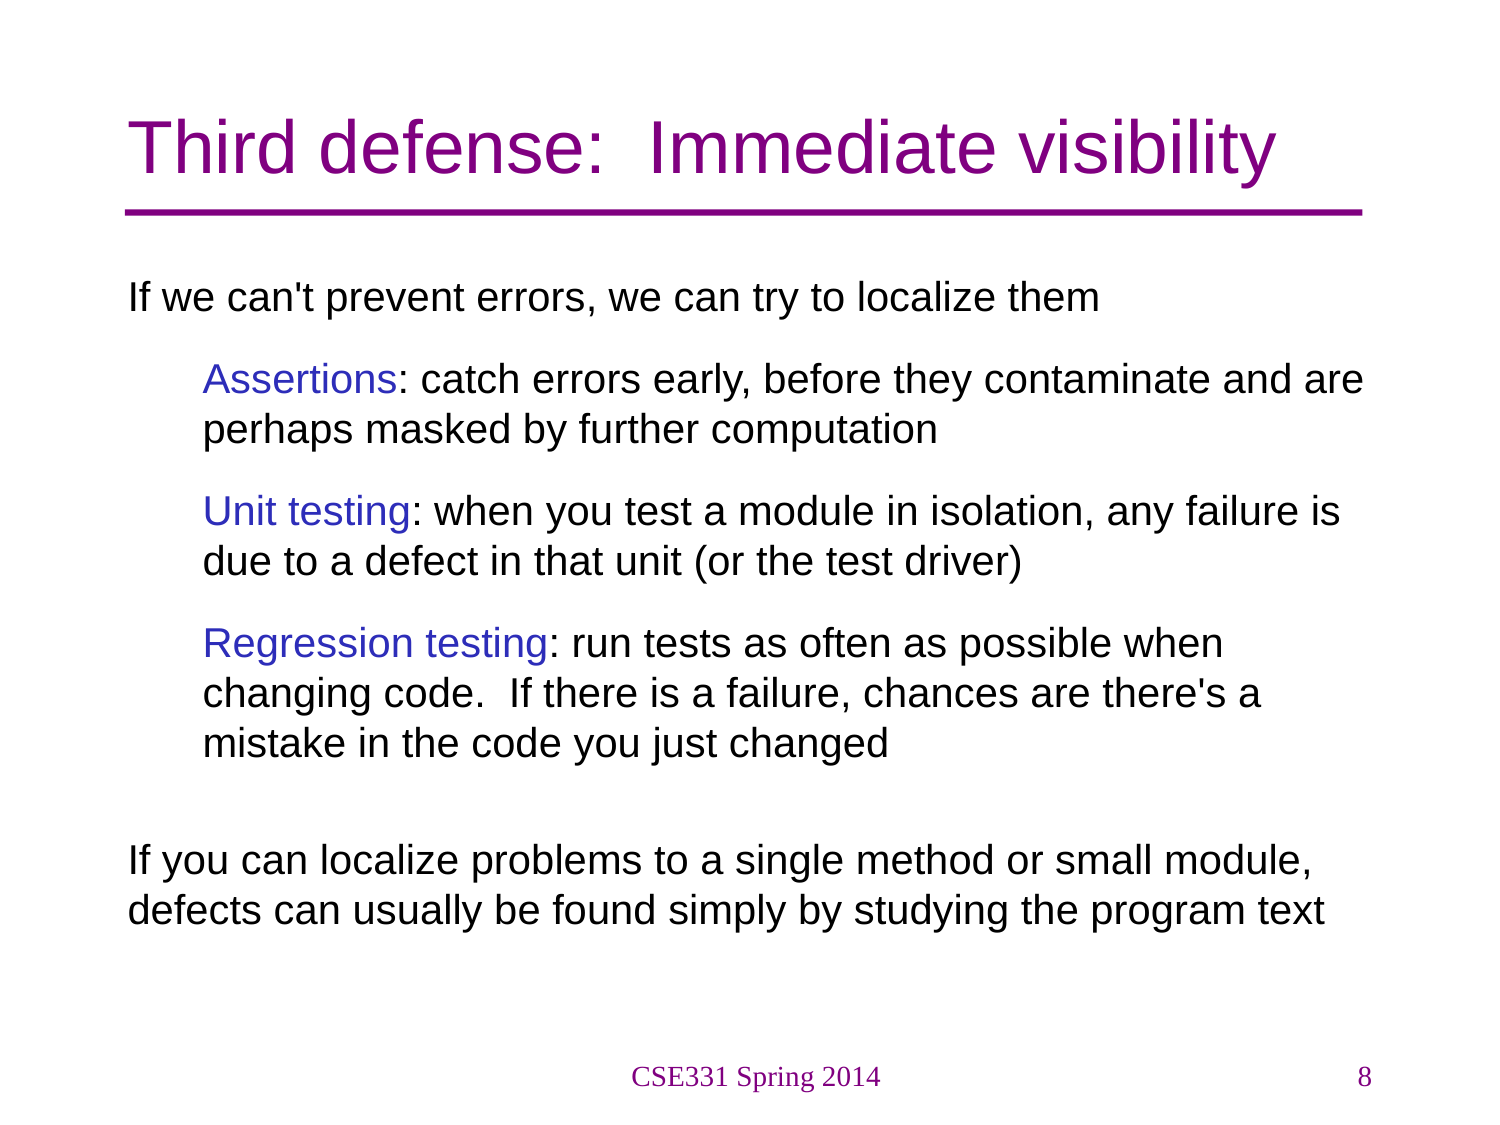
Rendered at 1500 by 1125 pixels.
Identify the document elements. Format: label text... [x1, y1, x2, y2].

footer CSE331 Spring 2014 [474, 1049, 1038, 1125]
list If we can't prevent errors, we can try to localize them Assertions: catch errors early, before they contaminate and are perhaps masked by further computation Unit testing: when you test a module in isolation, any failure is due to a defect in that unit (or the test driver) Regression testing: run tests as often as possible when changing code. If there is a failure, chances are there's a mistake in the code you just changed If you can localize problems to a single method or small module, defects can usually be found simply by studying the program text [112, 262, 1388, 1000]
title Third defense: Immediate visibility [112, 50, 1388, 238]
slide_number 8 [1074, 1049, 1388, 1125]
